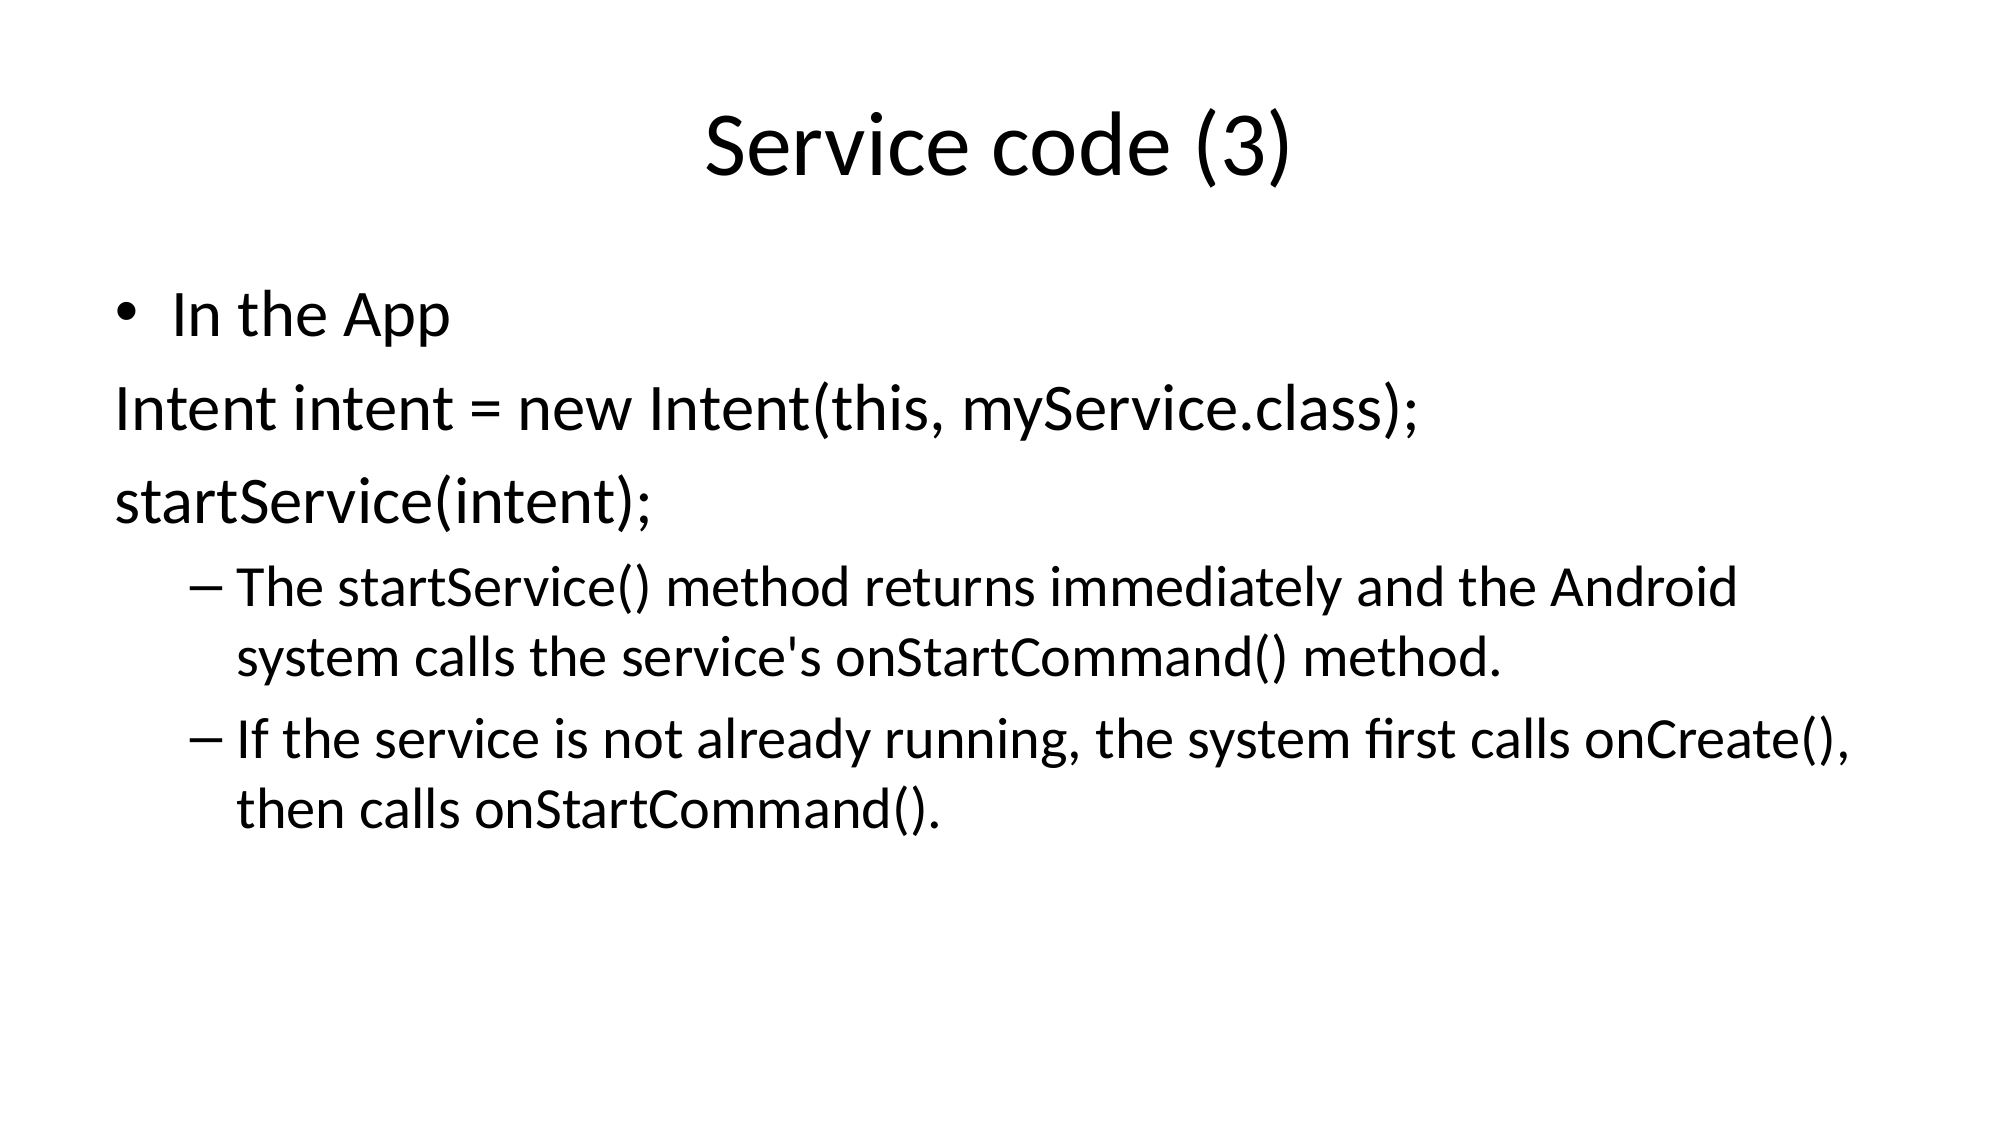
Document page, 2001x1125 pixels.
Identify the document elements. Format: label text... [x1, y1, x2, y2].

list In the App Intent intent = new Intent(this, myService.class); startService(intent); The startService() method returns immediately and the Android system calls the service's onStartCommand() method. If the service is not already running, the system first calls onCreate(), then calls onStartCommand(). [99, 262, 1900, 1005]
title Service code (3) [99, 45, 1900, 233]
